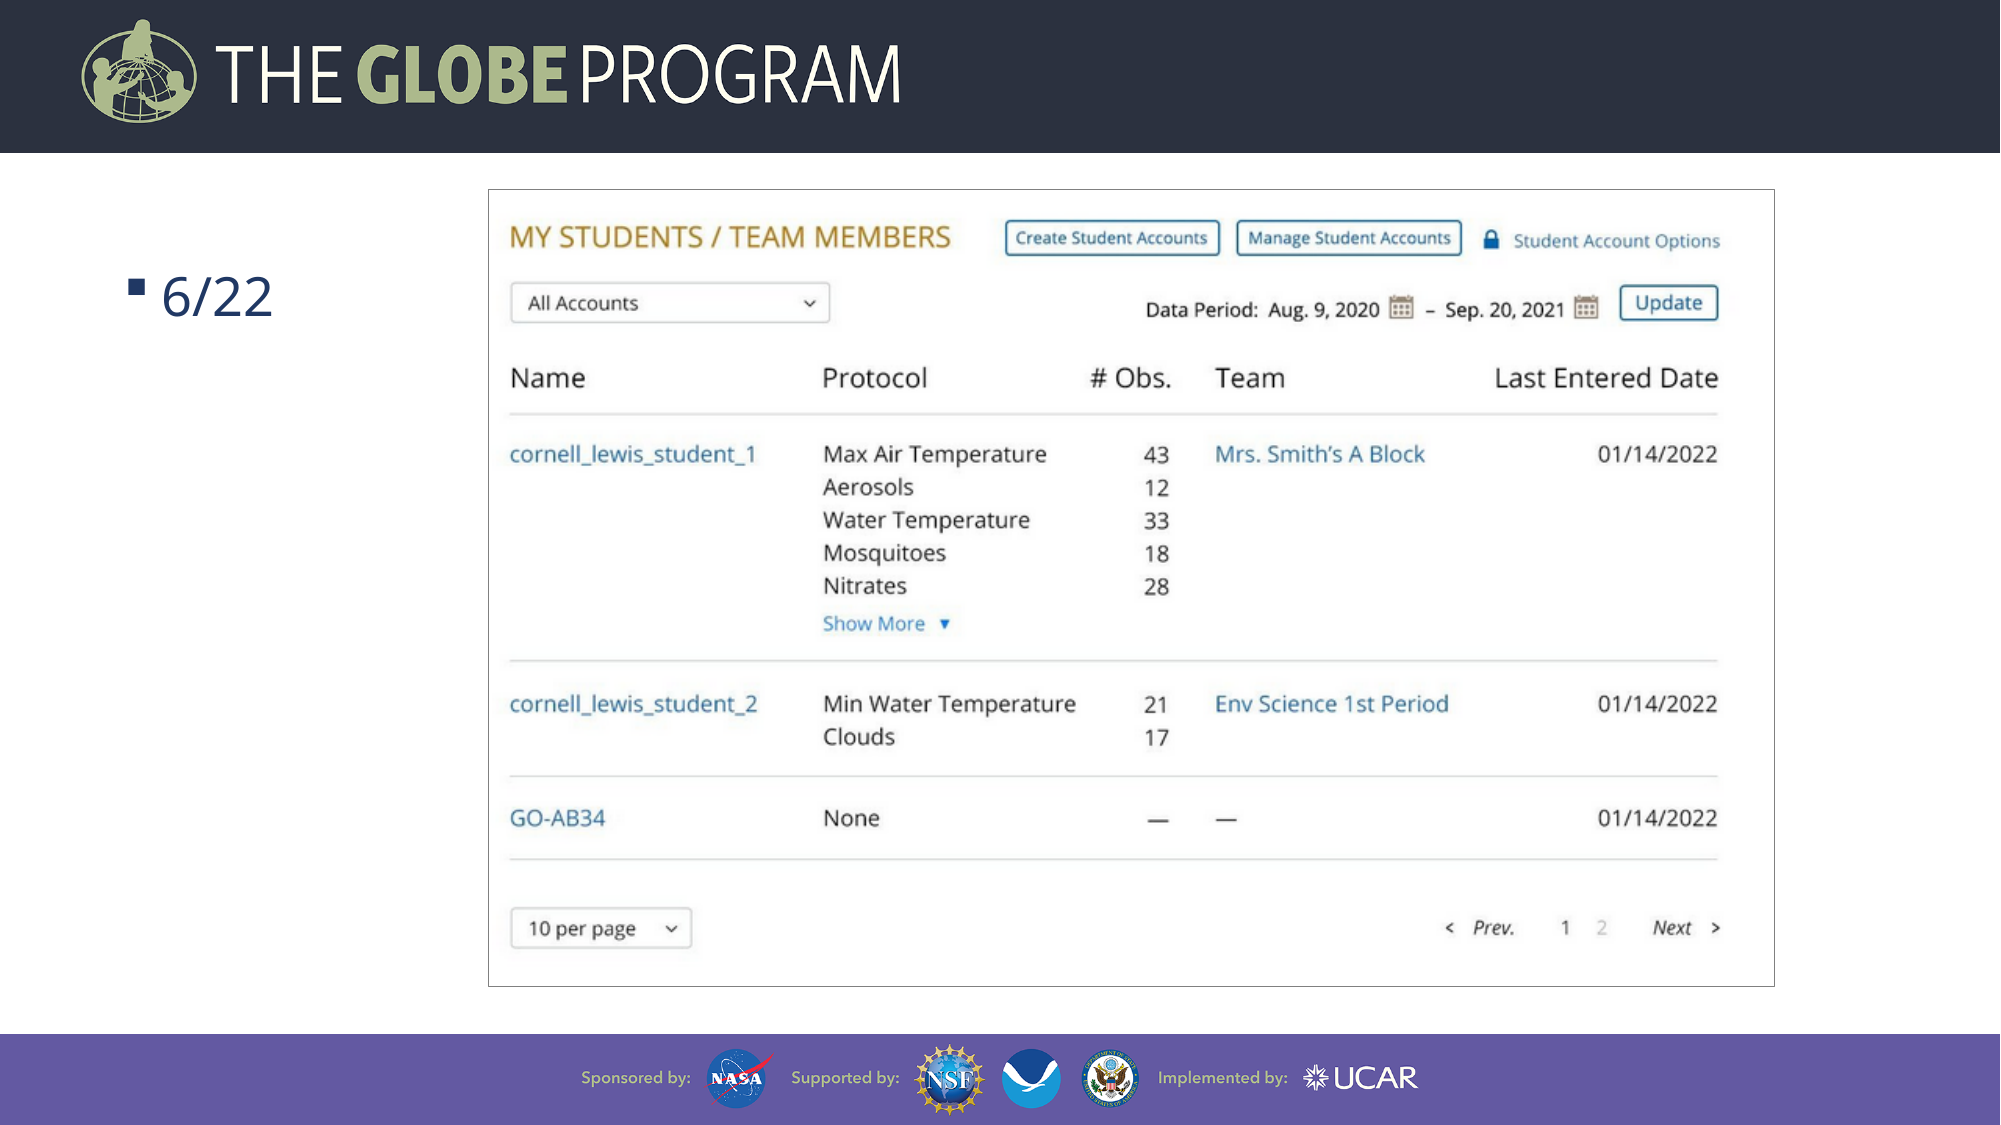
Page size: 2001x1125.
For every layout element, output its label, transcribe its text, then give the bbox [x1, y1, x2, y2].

picture [488, 189, 1775, 987]
picture [0, 0, 2000, 153]
text_box 6/22 [108, 241, 414, 360]
picture [0, 1034, 2000, 1125]
